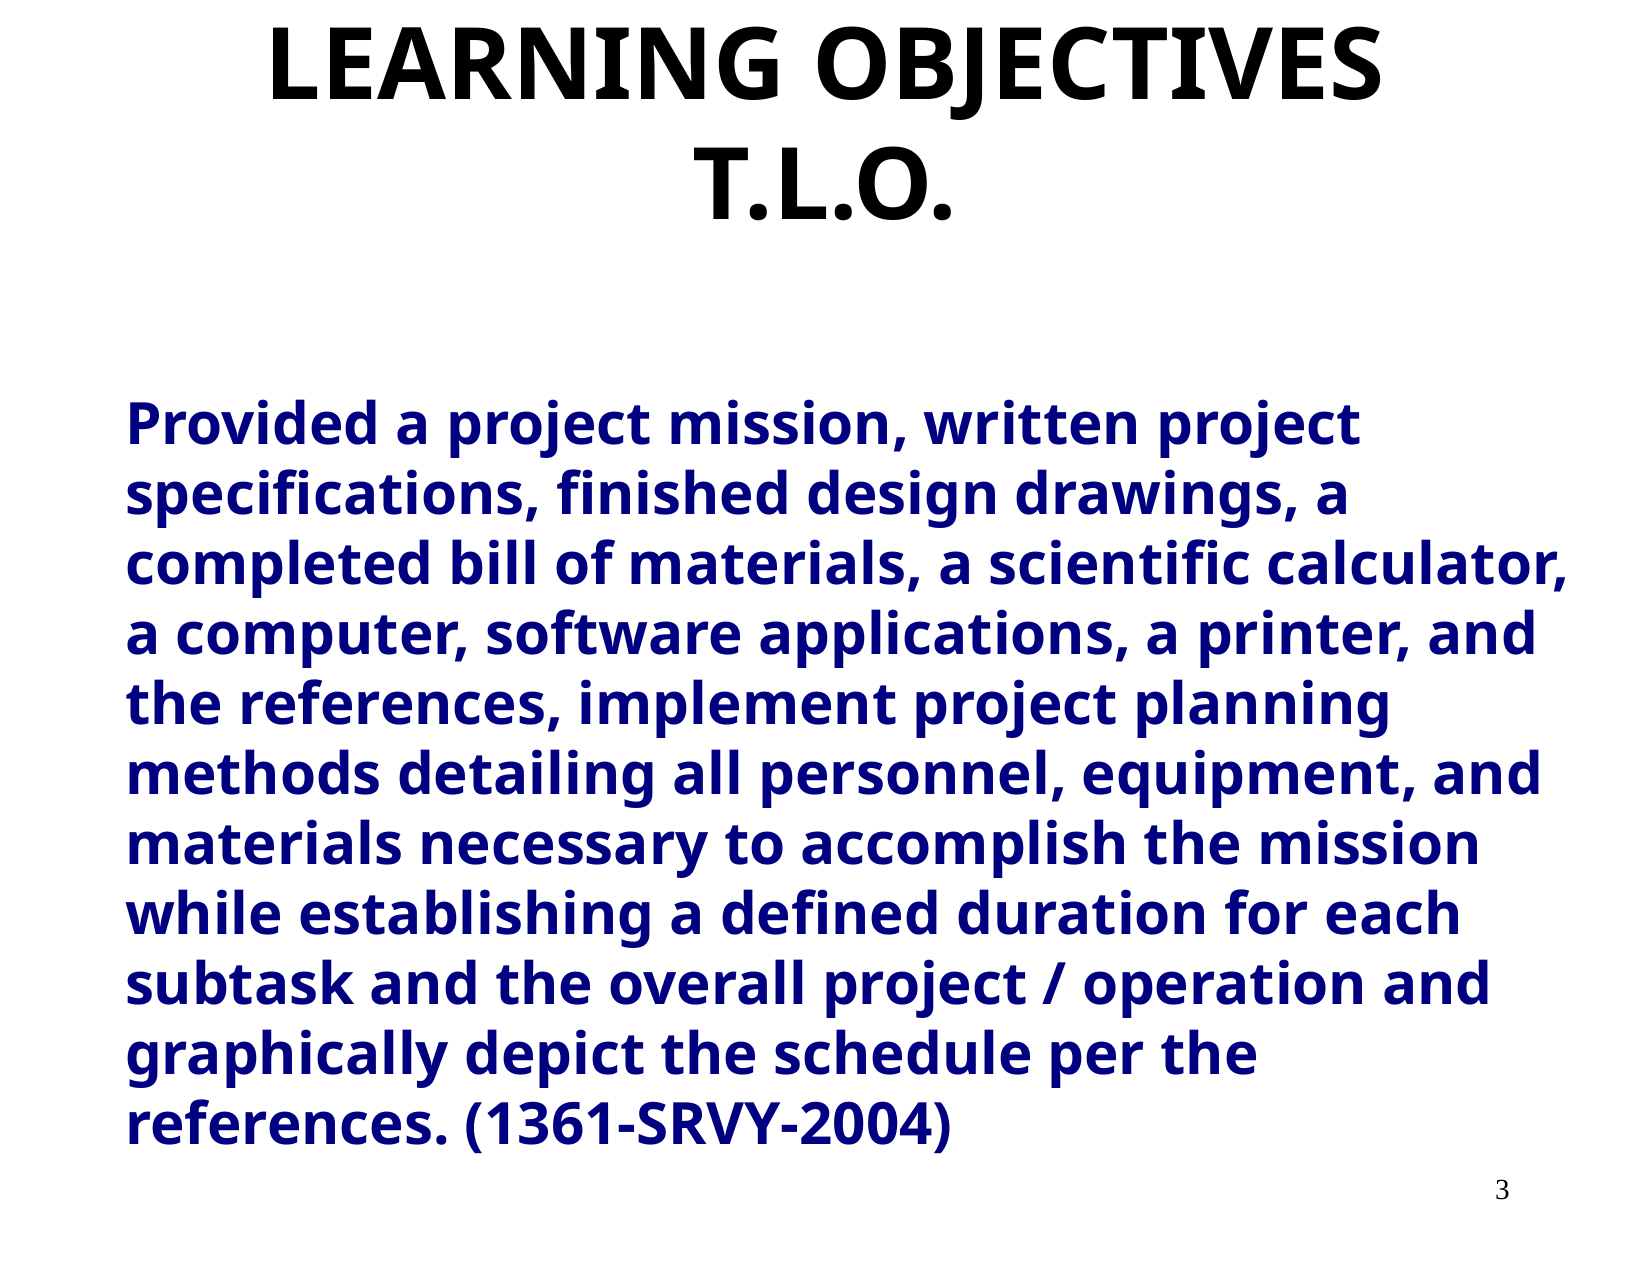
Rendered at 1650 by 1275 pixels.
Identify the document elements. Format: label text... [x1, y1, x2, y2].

text_box Provided a project mission, written project specifications, finished design drawings, a completed bill of materials, a scientific calculator, a computer, software applications, a printer, and the references, implement project planning methods detailing all personnel, equipment, and materials necessary to accomplish the mission while establishing a defined duration for each subtask and the overall project / operation and graphically depict the schedule per the references. (1361-SRVY-2004) [125, 525, 1588, 1088]
list LEARNING OBJECTIVES T.L.O. [0, 0, 1650, 250]
slide_number 3 [1187, 1162, 1526, 1251]
